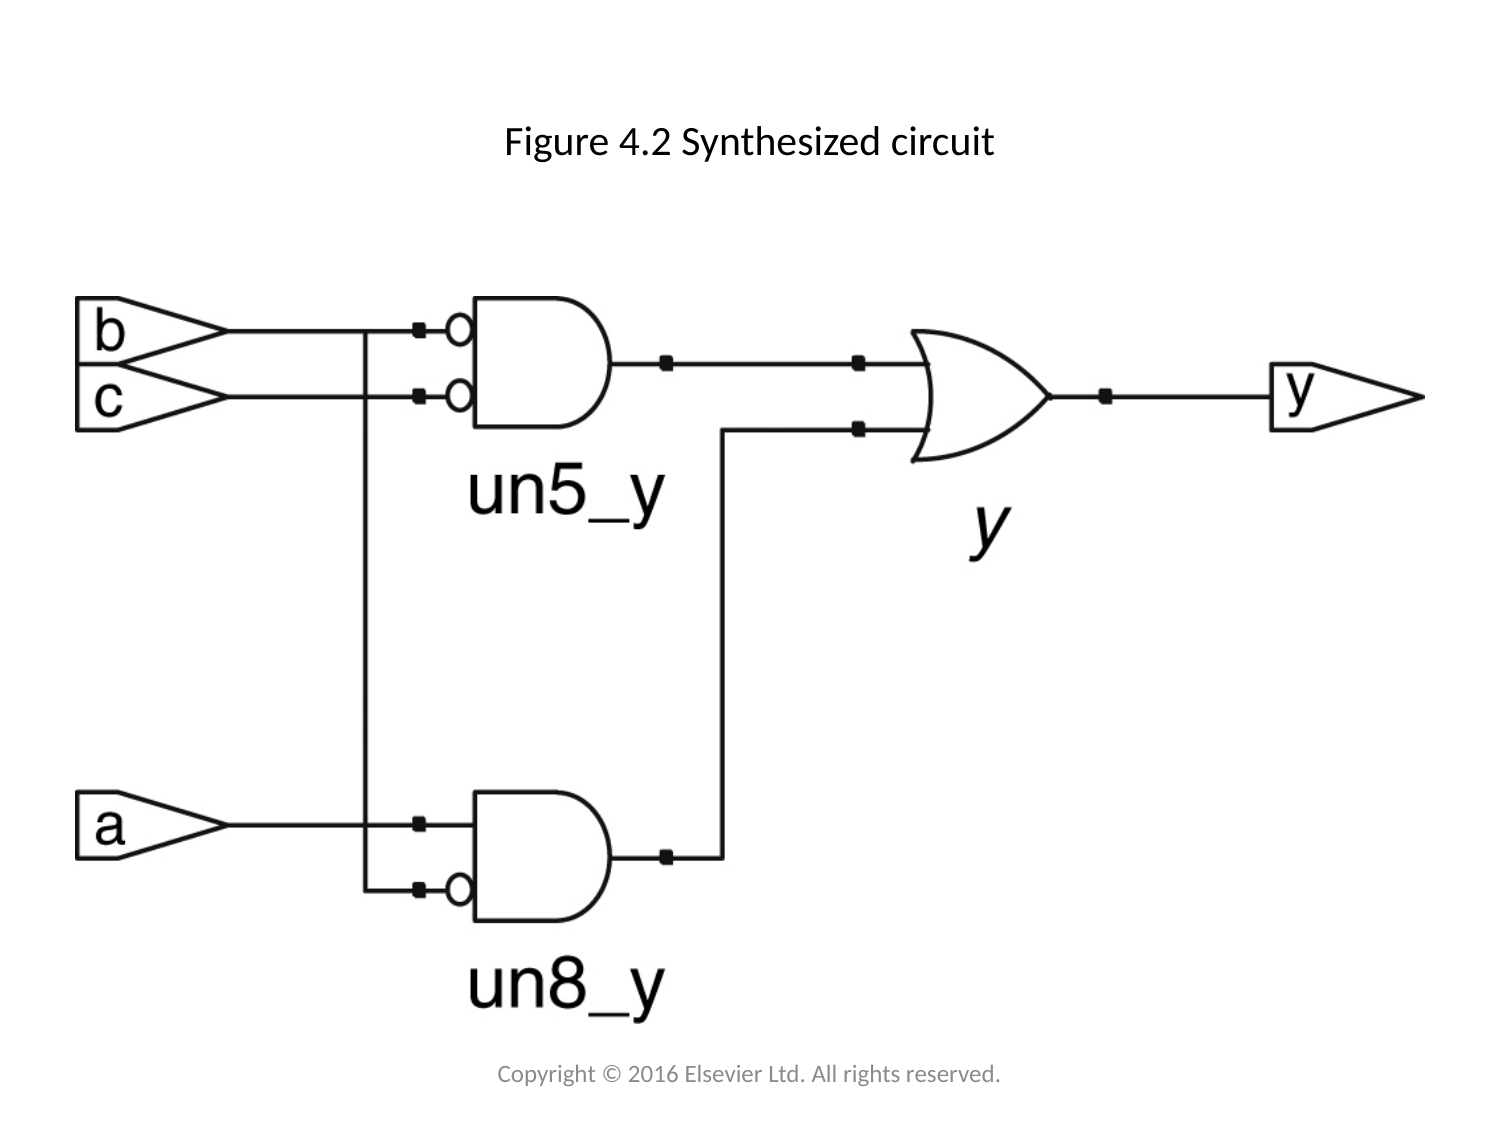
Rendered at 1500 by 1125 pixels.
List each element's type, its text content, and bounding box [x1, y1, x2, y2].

title Figure 4.2 Synthesized circuit [75, 45, 1425, 233]
picture [74, 296, 1426, 1024]
footer Copyright © 2016 Elsevier Ltd. All rights reserved. [431, 1042, 1069, 1103]
